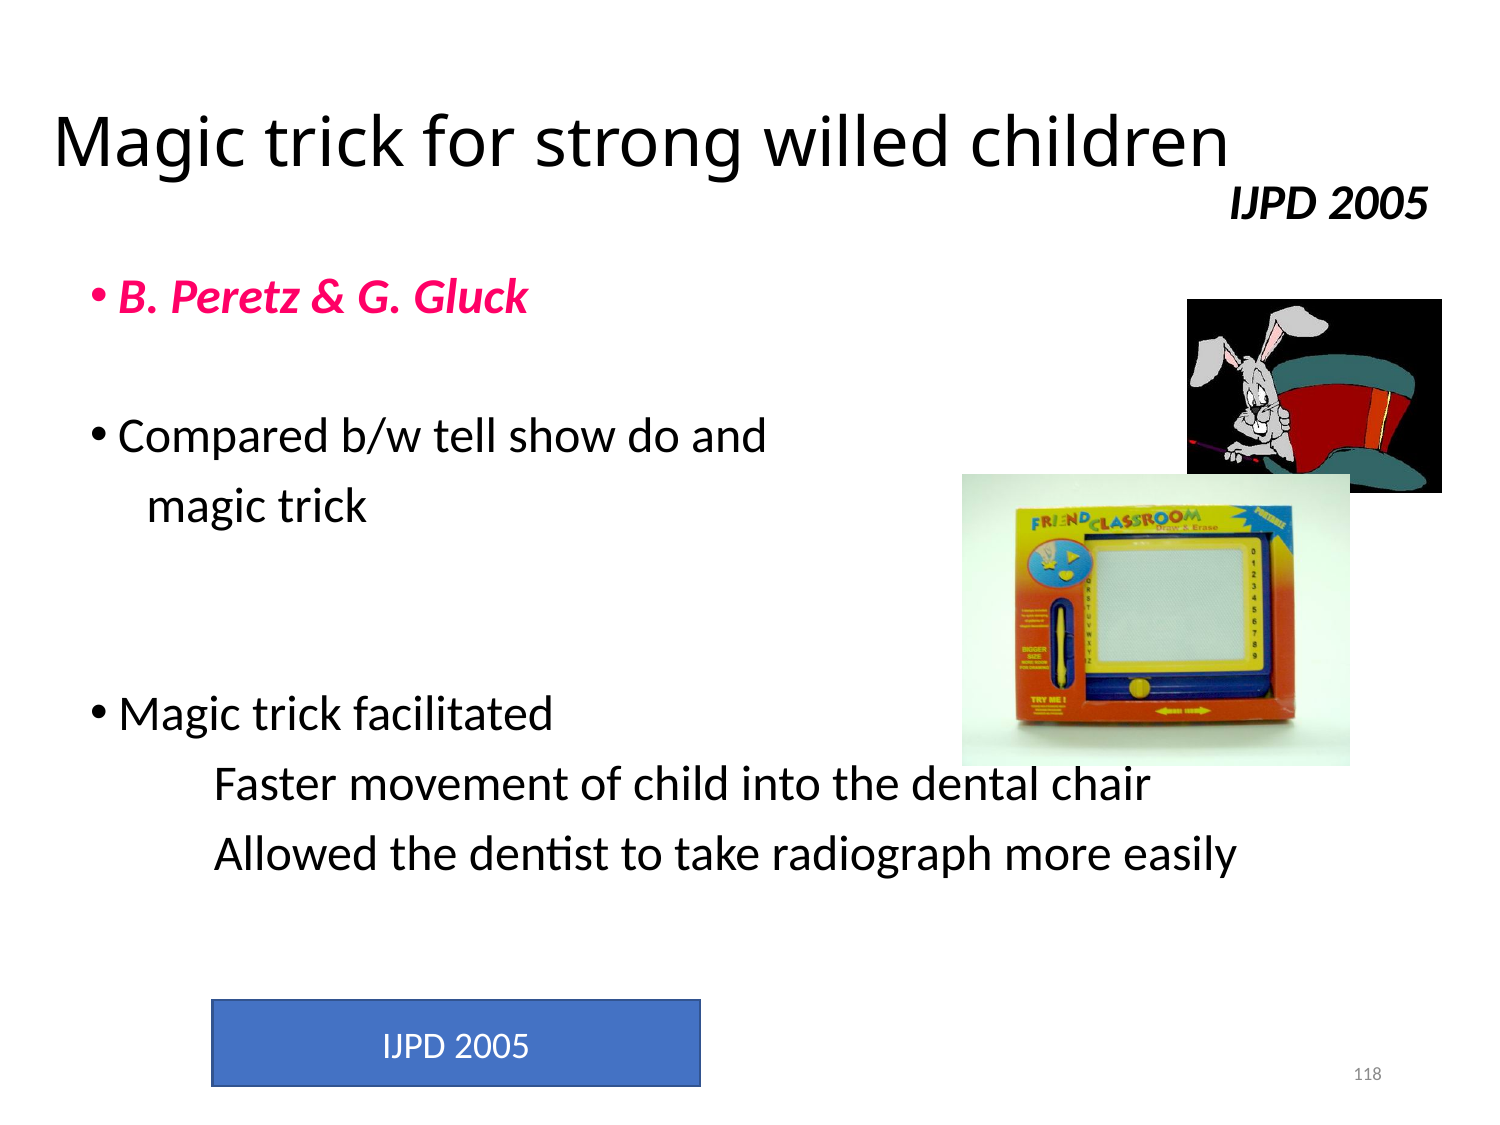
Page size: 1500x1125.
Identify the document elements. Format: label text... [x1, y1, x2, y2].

picture [962, 299, 1442, 766]
text_box IJPD 2005 [1214, 162, 1444, 238]
title Magic trick for strong willed children [37, 50, 1442, 238]
list B. Peretz & G. Gluck Compared b/w tell show do and magic trick Magic trick facilitated Faster movement of child into the dental chair Allowed the dentist to take radiograph more easily [75, 262, 1425, 1062]
slide_number 118 [1059, 1042, 1397, 1103]
text_box IJPD 2005 [211, 999, 701, 1087]
